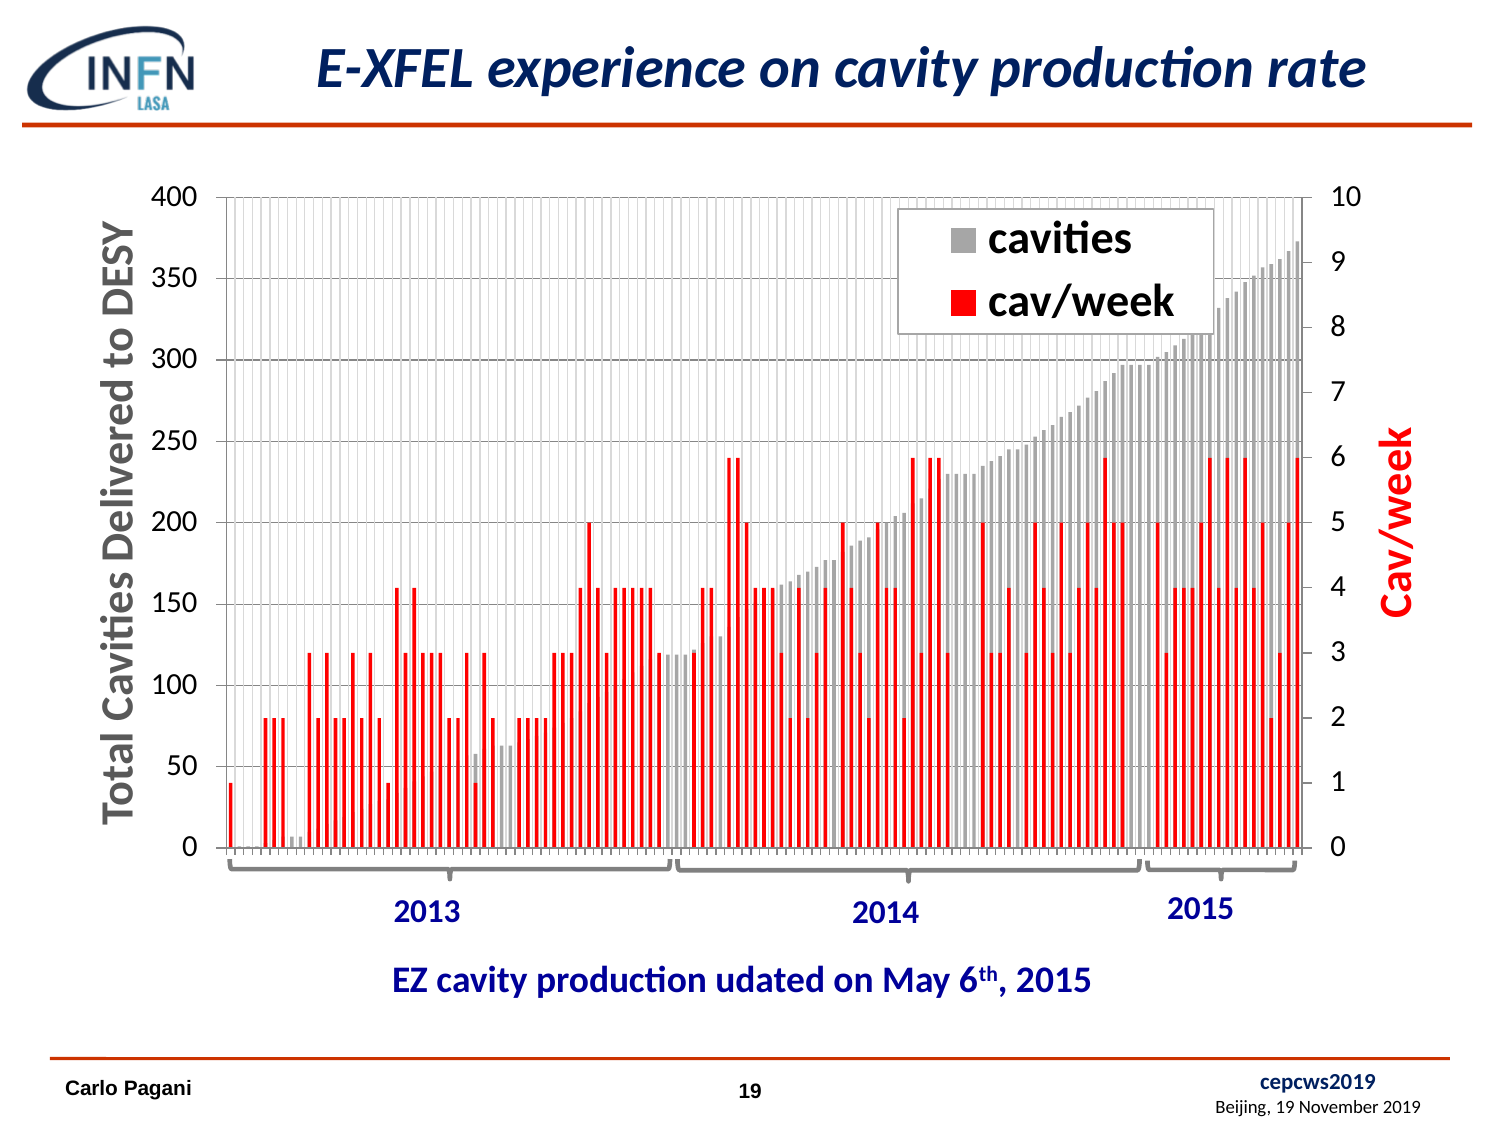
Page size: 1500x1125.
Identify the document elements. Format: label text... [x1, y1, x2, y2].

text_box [73, 173, 1436, 974]
slide_number Carlo Pagani [50, 1067, 400, 1105]
text_box EZ cavity production udated on May 6th, 2015 [377, 983, 1108, 1008]
footer 19 [375, 1070, 1125, 1108]
picture [16, 15, 205, 113]
title E-XFEL experience on cavity production rate [234, 20, 1450, 108]
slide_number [1186, 1059, 1450, 1118]
